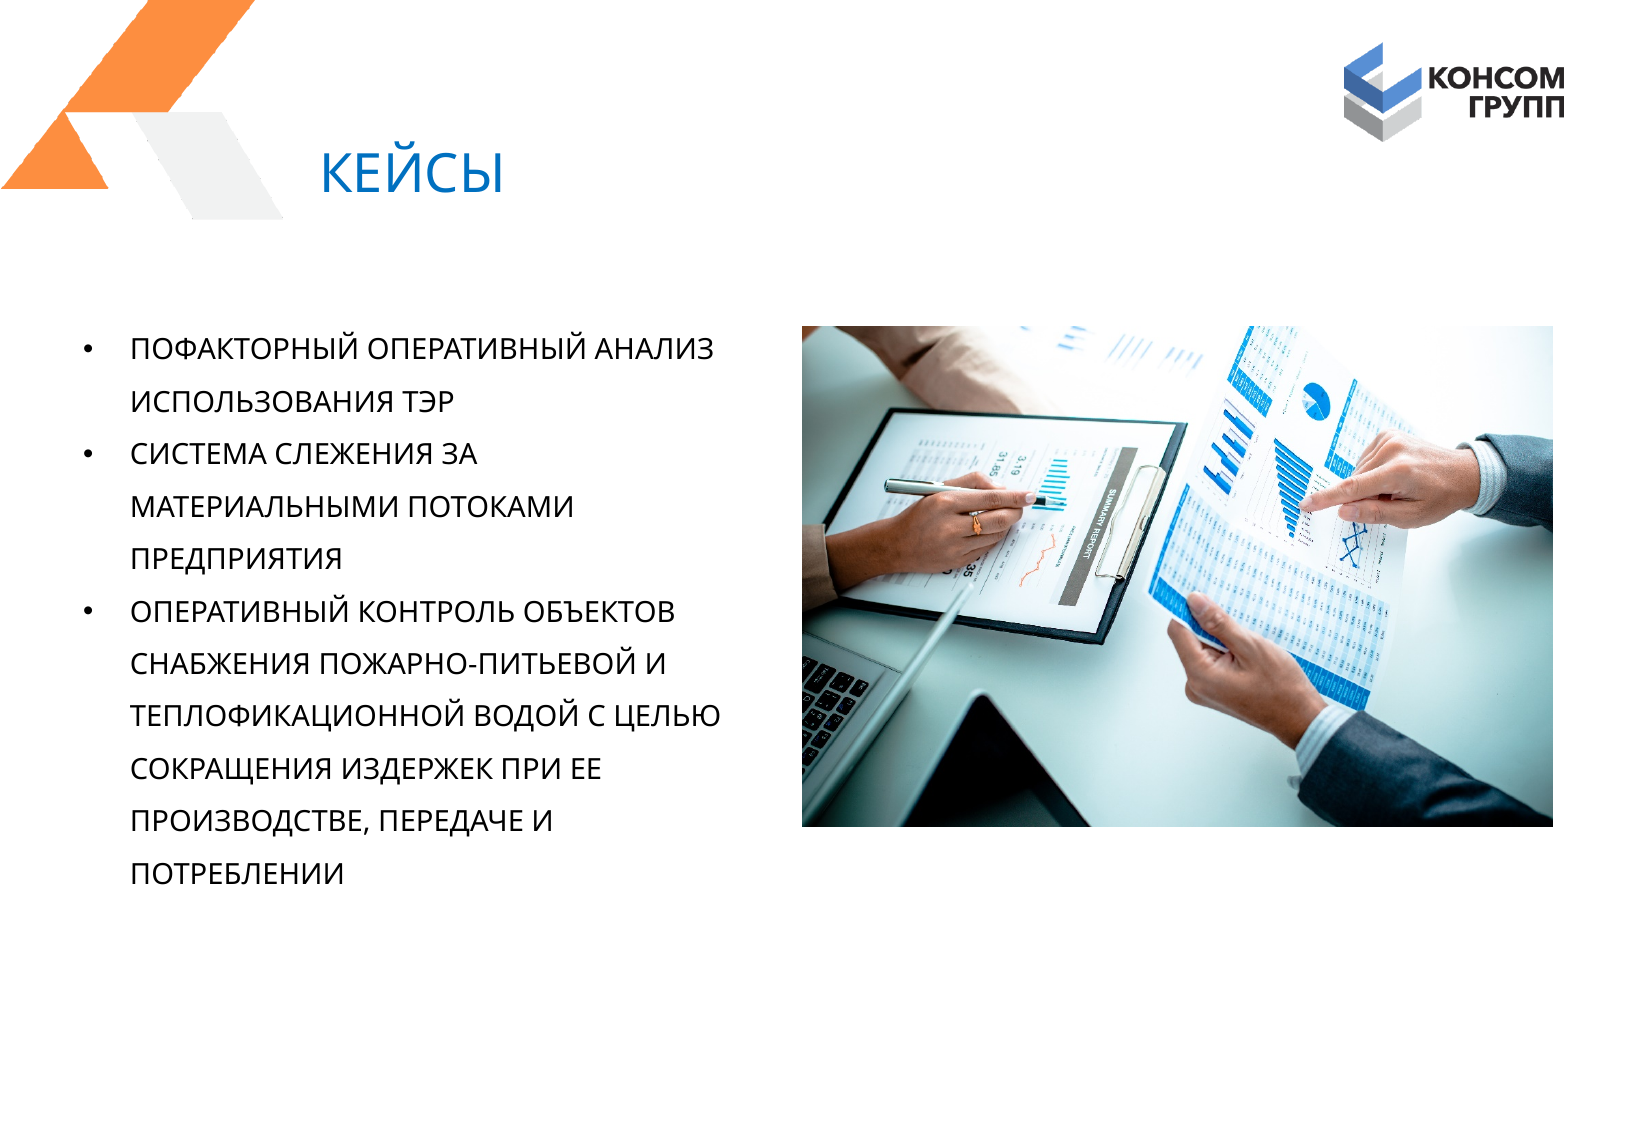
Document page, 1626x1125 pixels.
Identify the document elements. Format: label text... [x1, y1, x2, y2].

picture [1343, 42, 1564, 143]
text_box [287, 137, 1569, 218]
picture [802, 326, 1554, 827]
picture [1, 0, 283, 221]
text_box ПОФАКТОРНЫЙ ОПЕРАТИВНЫЙ АНАЛИЗ ИСПОЛЬЗОВАНИЯ ТЭР СИСТЕМА СЛЕЖЕНИЯ ЗА МАТЕРИАЛЬНЫМИ ПОТОКАМИ ПРЕДПРИЯТИЯ ОПЕРАТИВНЫЙ КОНТРОЛЬ ОБЪЕКТОВ СНАБЖЕНИЯ ПОЖАРНО-ПИТЬЕВОЙ И ТЕПЛОФИКАЦИОННОЙ ВОДОЙ С ЦЕЛЬЮ СОКРАЩЕНИЯ ИЗДЕРЖЕК ПРИ ЕЕ ПРОИЗВОДСТВЕ, ПЕРЕДАЧЕ И ПОТРЕБЛЕНИИ [68, 305, 754, 965]
text_box КЕЙСЫ [304, 130, 978, 212]
